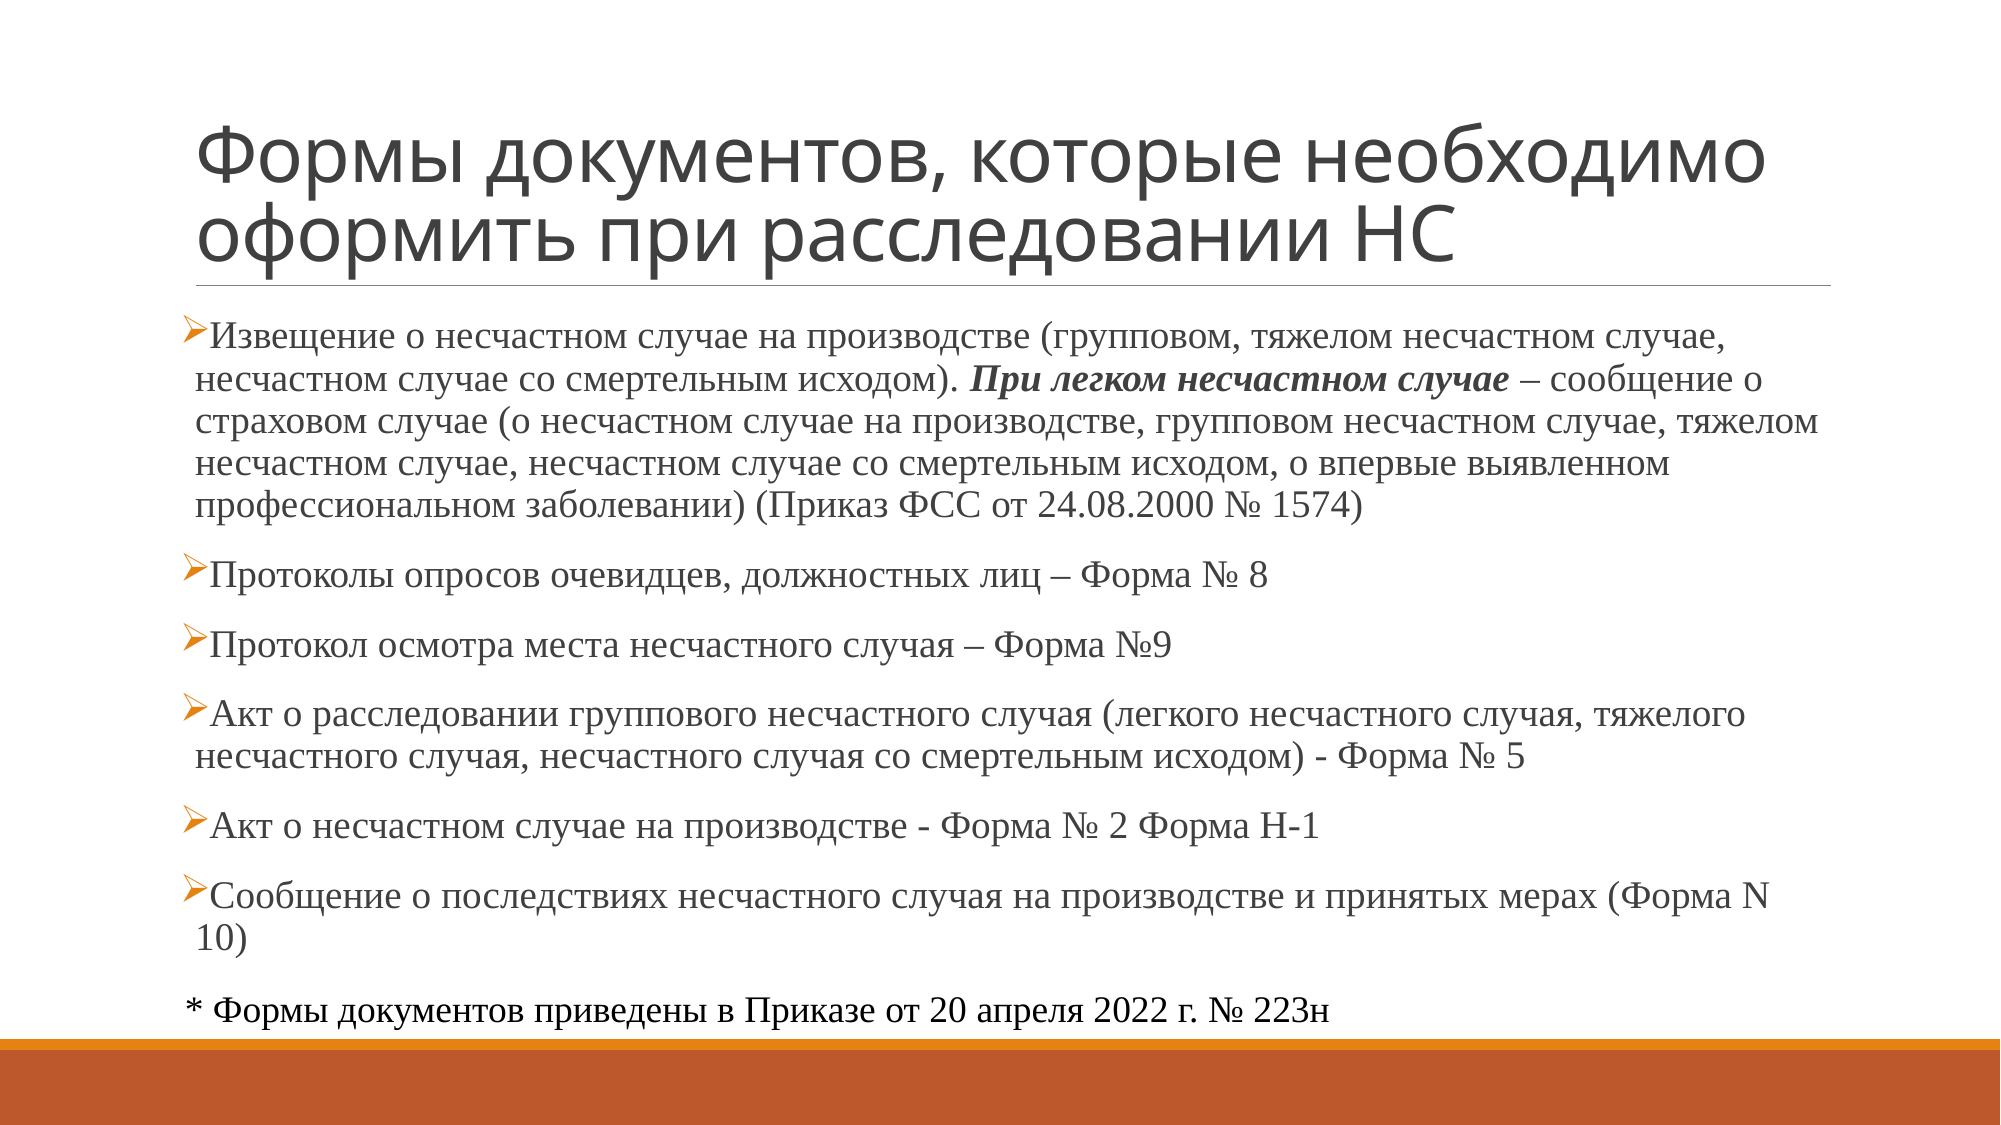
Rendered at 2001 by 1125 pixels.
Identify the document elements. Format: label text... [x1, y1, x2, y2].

list Извещение о несчастном случае на производстве (групповом, тяжелом несчастном случае, несчастном случае со смертельным исходом). При легком несчастном случае – сообщение о страховом случае (о несчастном случае на производстве, групповом несчастном случае, тяжелом несчастном случае, несчастном случае со смертельным исходом, о впервые выявленном профессиональном заболевании) (Приказ ФСС от 24.08.2000 № 1574) Протоколы опросов очевидцев, должностных лиц – Форма № 8 Протокол осмотра места несчастного случая – Форма №9 Акт о расследовании группового несчастного случая (легкого несчастного случая, тяжелого несчастного случая, несчастного случая со смертельным исходом) - Форма № 5 Акт о несчастном случае на производстве - Форма № 2 Форма Н-1 Сообщение о последствиях несчастного случая на производстве и принятых мерах (Форма N 10) [180, 307, 1830, 968]
text_box * Формы документов приведены в Приказе от 20 апреля 2022 г. № 223н [170, 932, 1748, 1083]
title Формы документов, которые необходимо оформить при расследовании НС [180, 47, 1830, 285]
